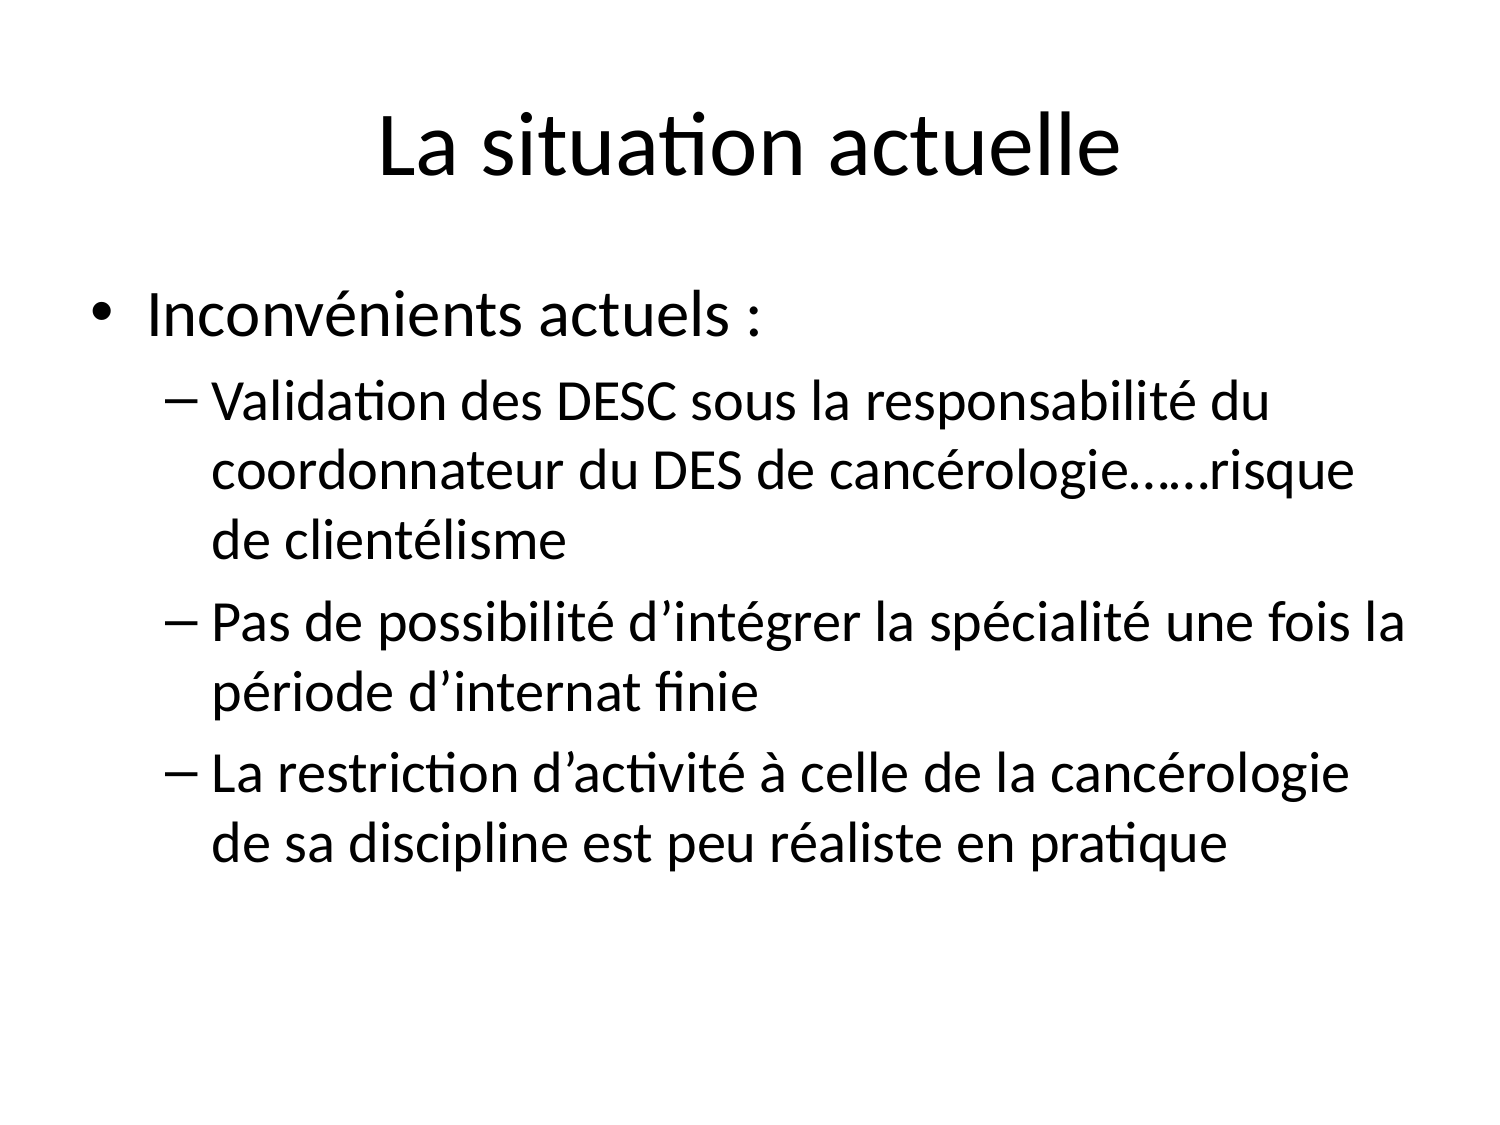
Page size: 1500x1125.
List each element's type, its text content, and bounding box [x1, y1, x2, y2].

list Inconvénients actuels : Validation des DESC sous la responsabilité du coordonnateur du DES de cancérologie……risque de clientélisme Pas de possibilité d’intégrer la spécialité une fois la période d’internat finie La restriction d’activité à celle de la cancérologie de sa discipline est peu réaliste en pratique [75, 262, 1425, 1005]
title La situation actuelle [75, 45, 1425, 233]
